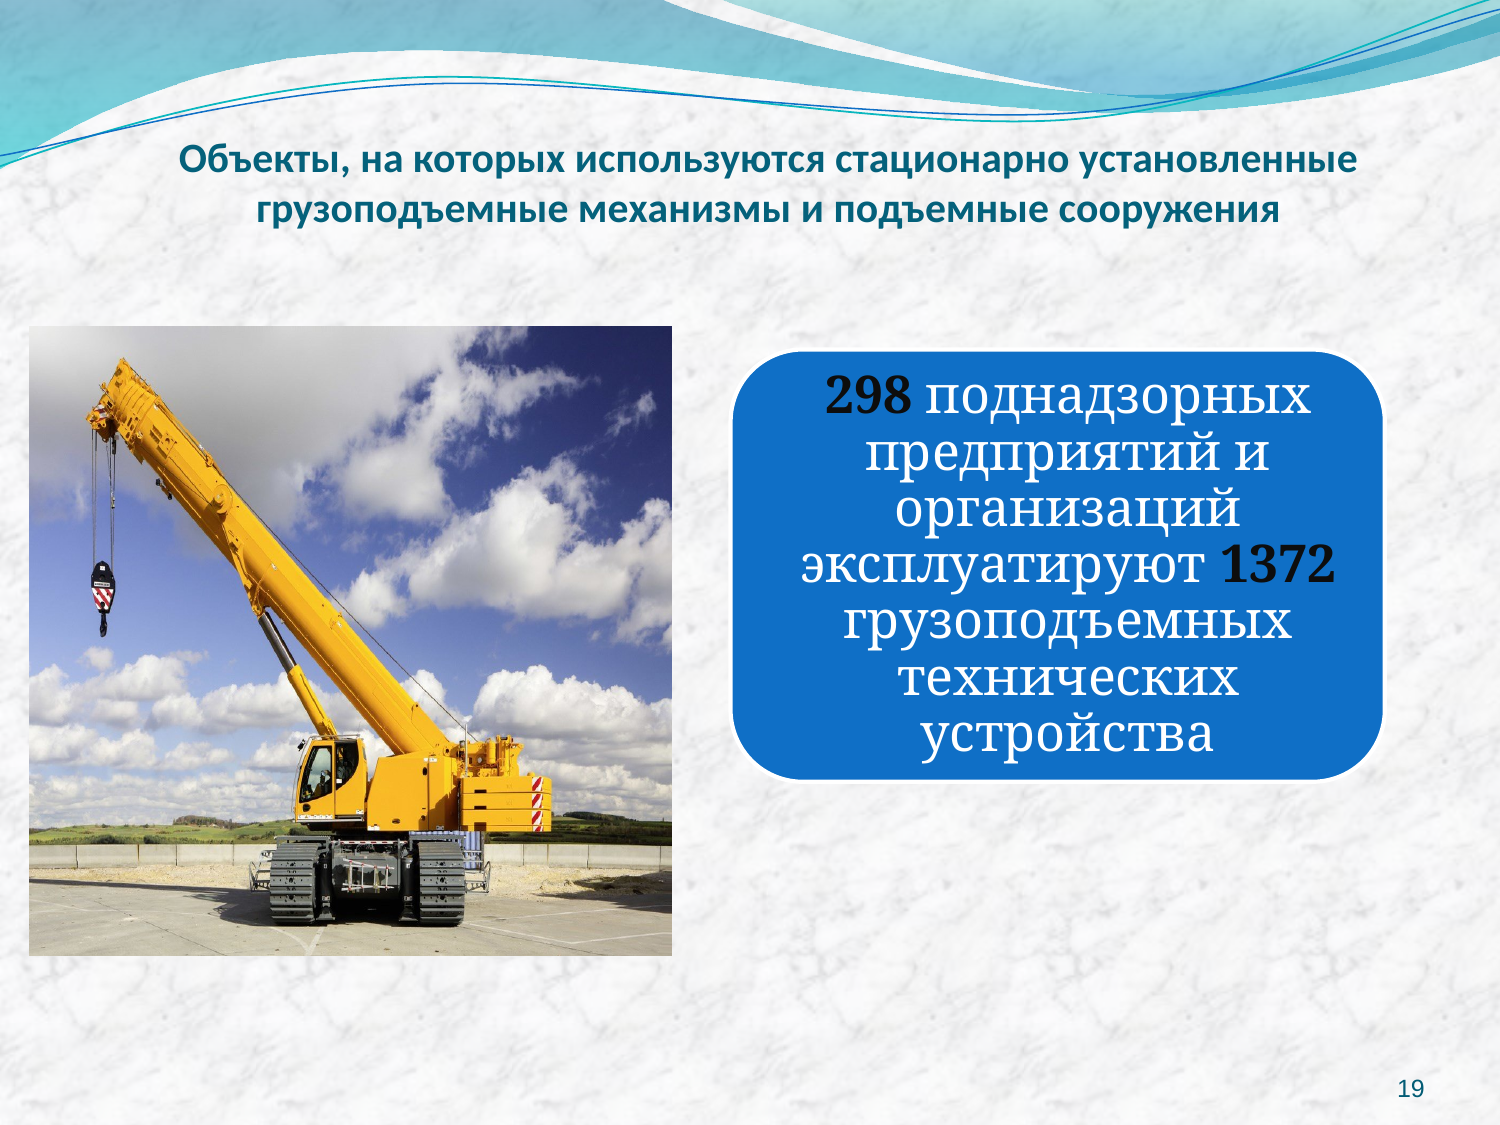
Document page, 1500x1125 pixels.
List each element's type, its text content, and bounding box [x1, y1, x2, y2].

picture [29, 325, 672, 956]
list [672, 325, 1385, 951]
title Объекты, на которых используются стационарно установленные грузоподъемные механизмы и подъемные сооружения [117, 128, 1421, 282]
slide_number 19 [1299, 1042, 1425, 1103]
